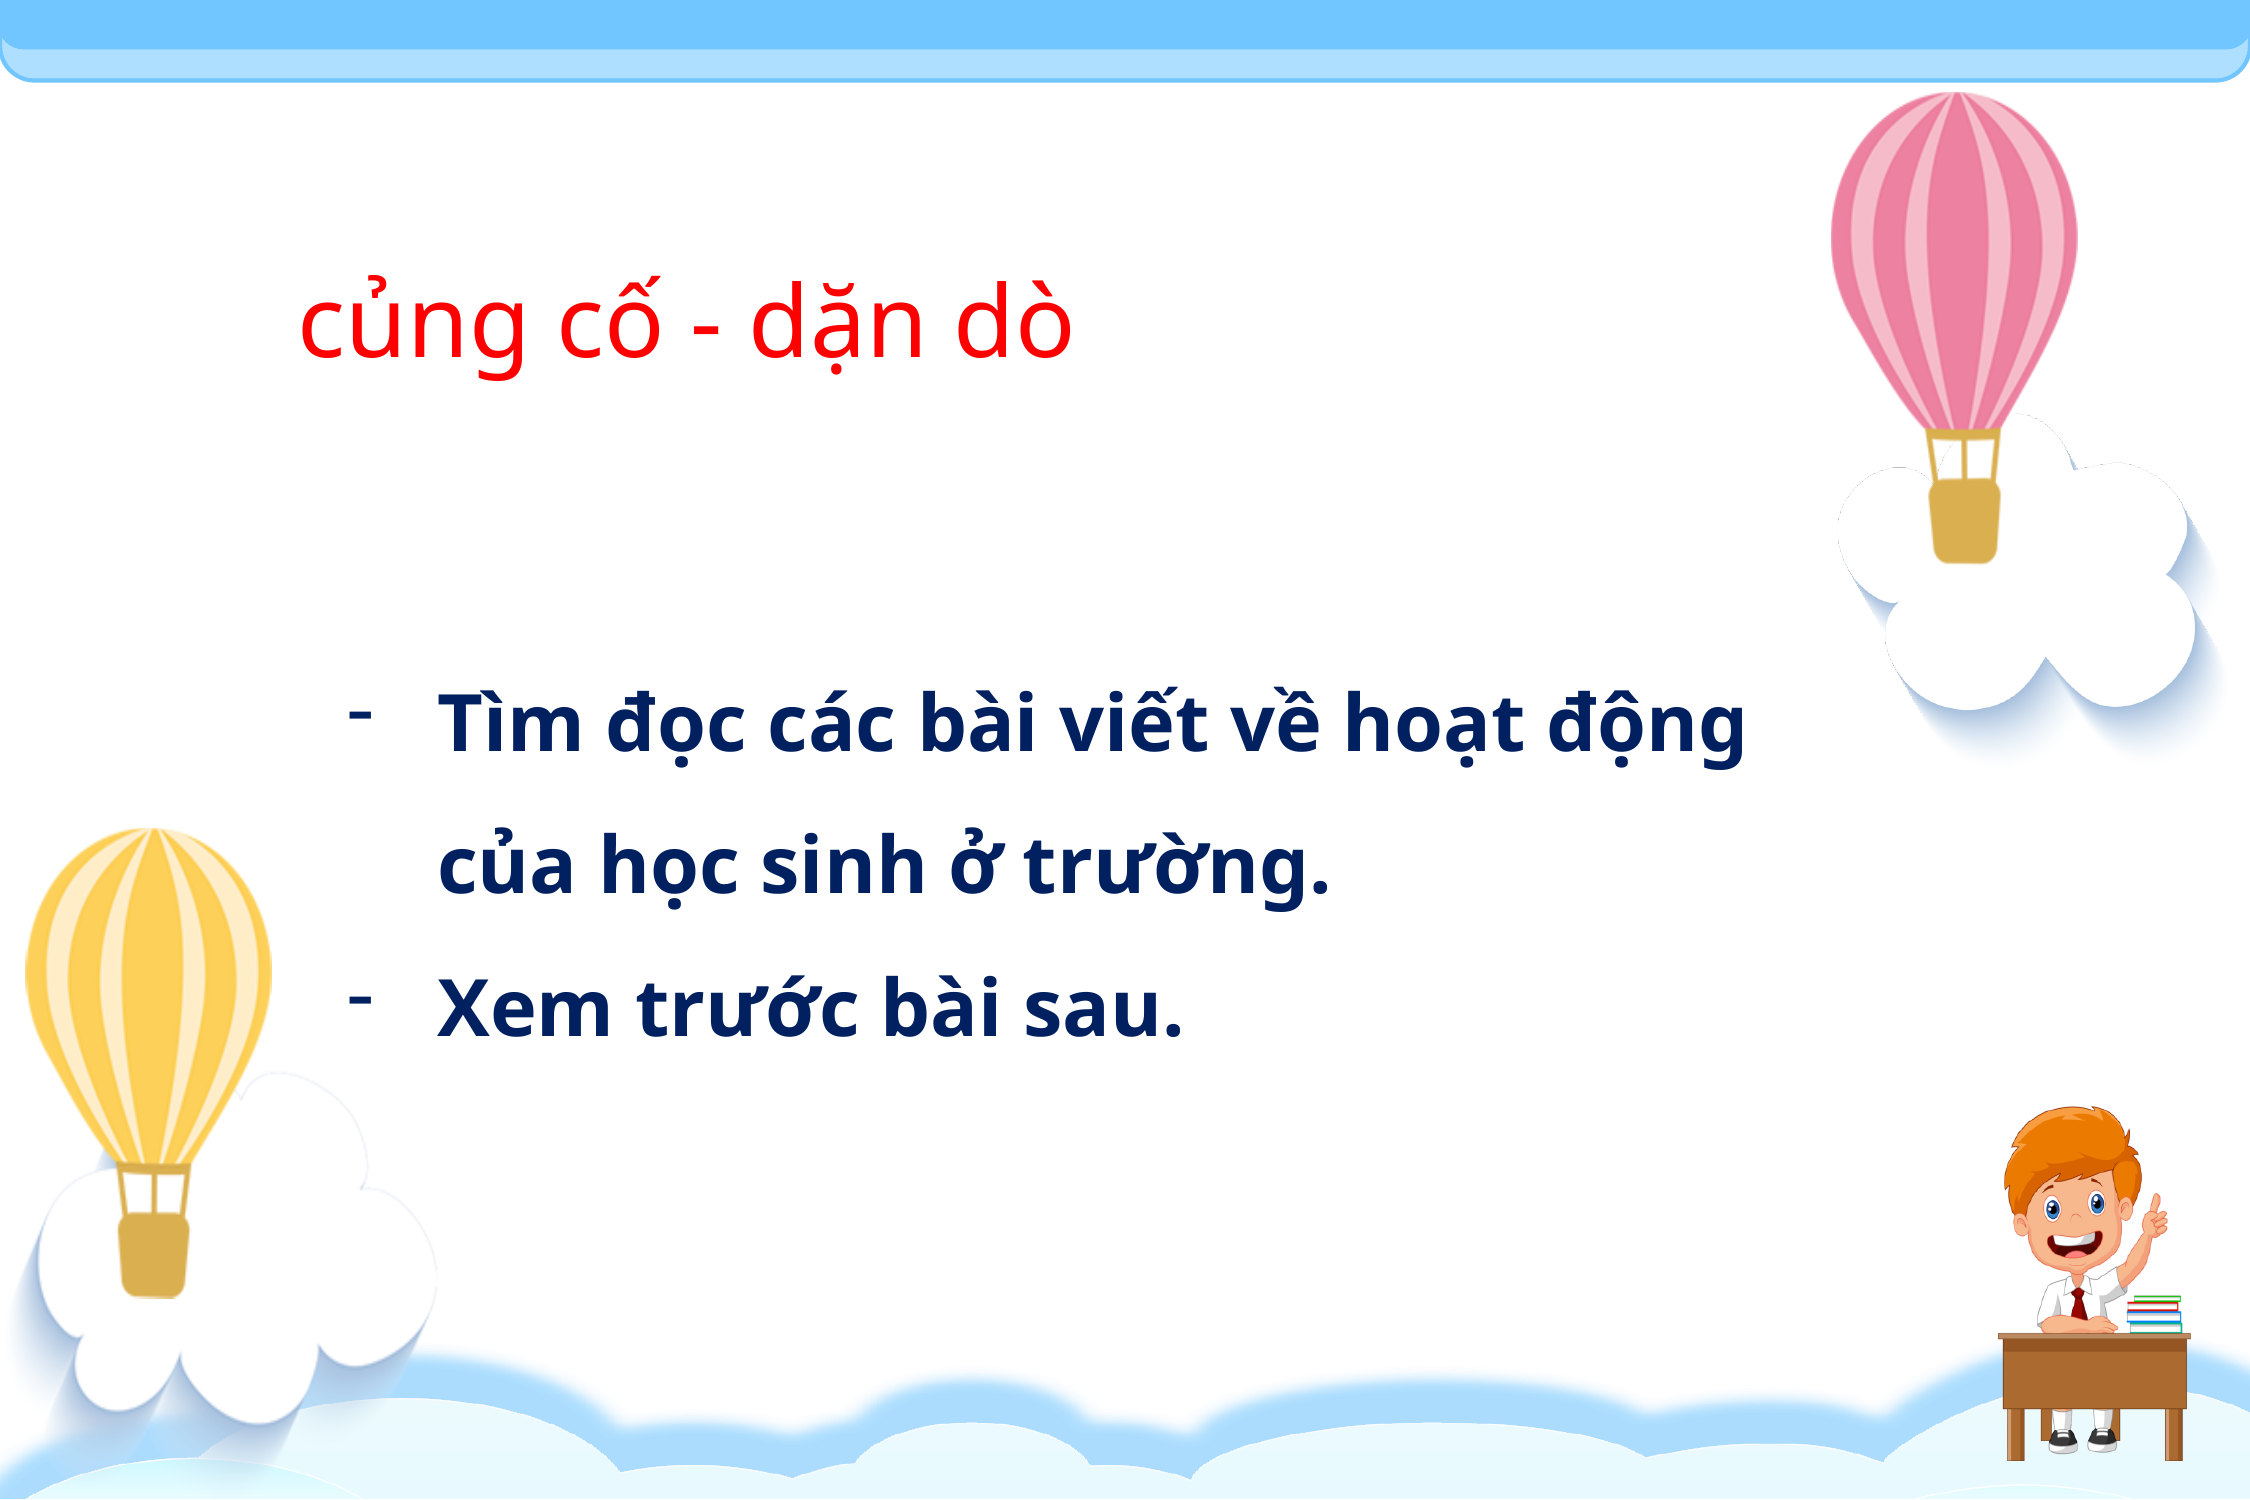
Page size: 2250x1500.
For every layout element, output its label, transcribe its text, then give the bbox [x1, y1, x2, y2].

picture [0, 828, 2250, 1500]
picture [1831, 92, 2228, 768]
text_box củng cố - dặn dò [172, 248, 1176, 387]
text_box Tìm đọc các bài viết về hoạt động của học sinh ở trường. Xem trước bài sau. [329, 615, 1894, 1062]
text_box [0, 0, 2250, 81]
